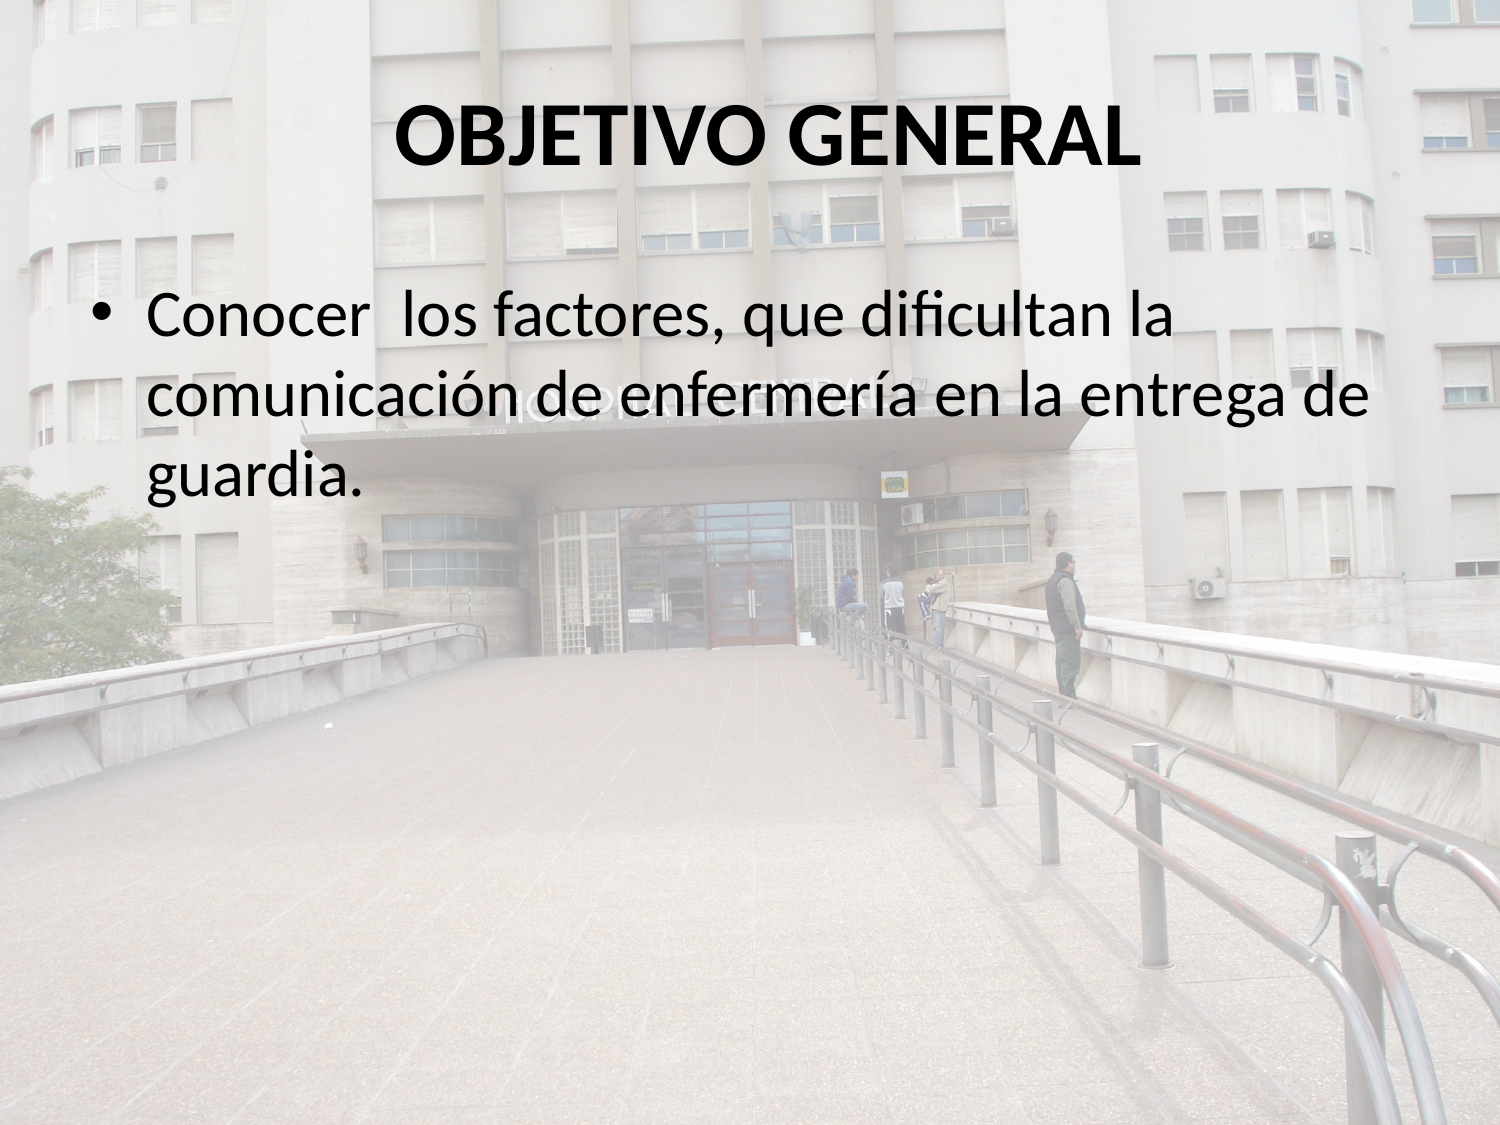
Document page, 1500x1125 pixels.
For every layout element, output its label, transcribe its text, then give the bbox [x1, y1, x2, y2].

list Conocer los factores, que dificultan la comunicación de enfermería en la entrega de guardia. [75, 262, 1425, 1005]
title OBJETIVO GENERAL [93, 35, 1444, 223]
